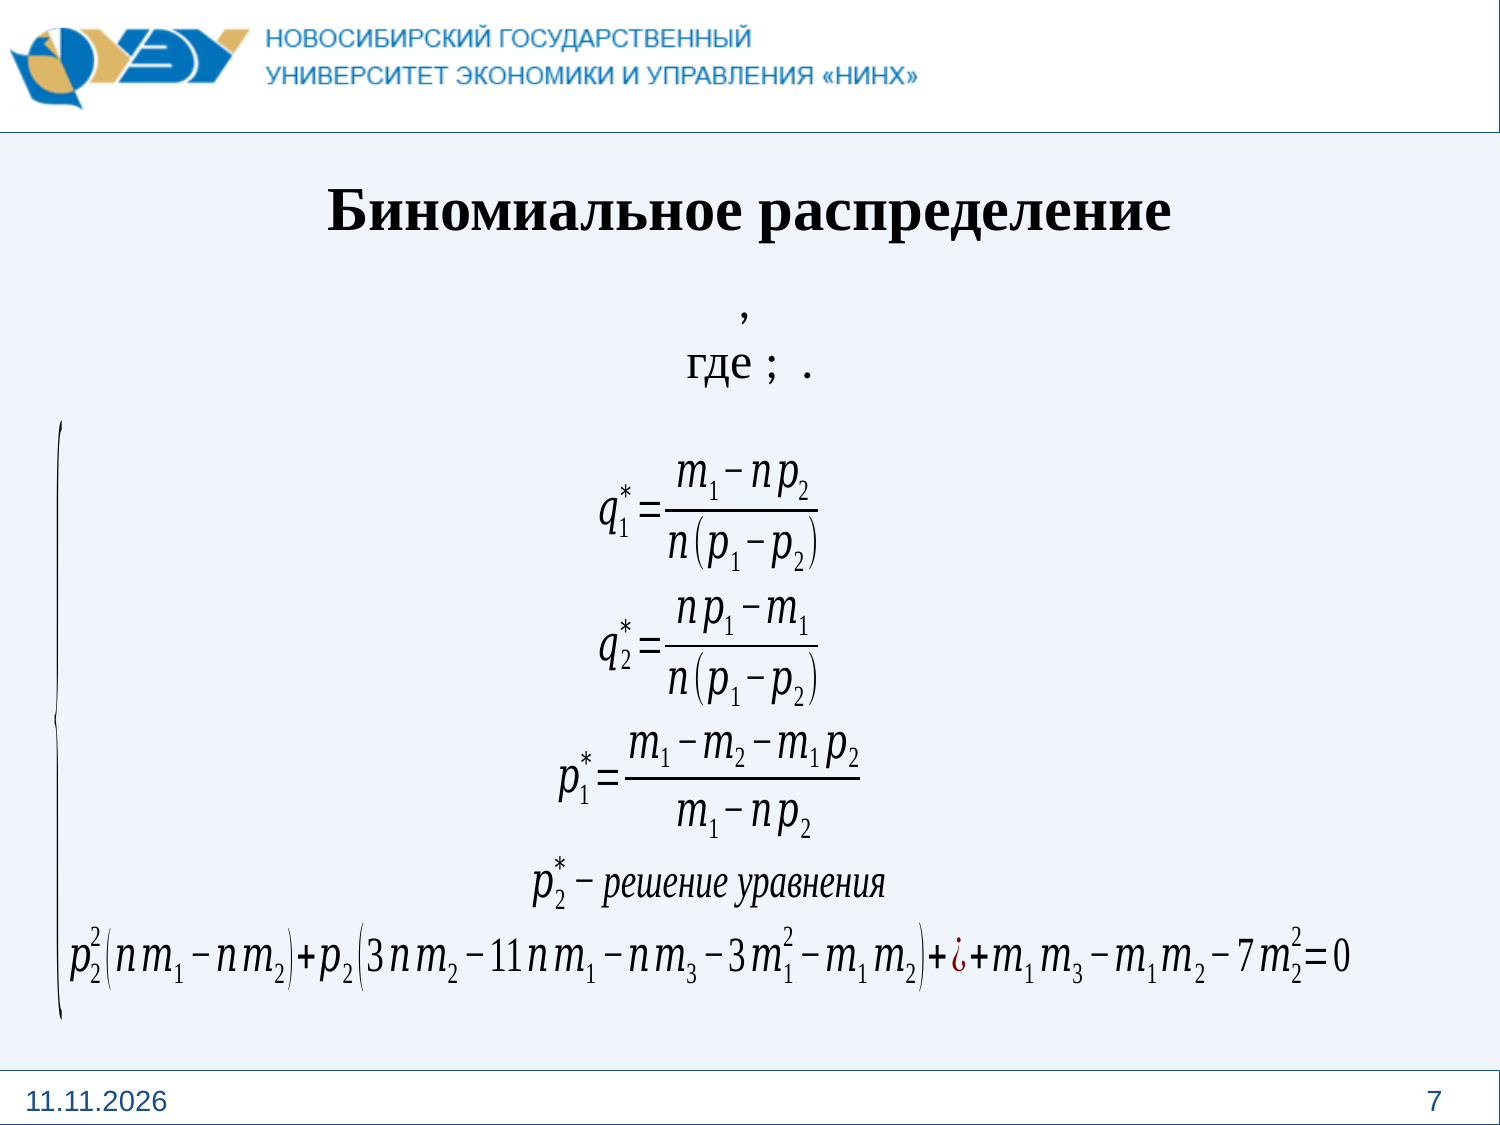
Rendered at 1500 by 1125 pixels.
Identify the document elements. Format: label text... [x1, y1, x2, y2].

text_box [361, 1070, 1411, 1125]
text_box [0, 1070, 10, 1125]
slide_number 7 [1411, 1060, 1500, 1125]
text_box Биномиальное распределение [82, 160, 1418, 251]
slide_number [10, 1060, 361, 1125]
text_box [0, 0, 1500, 133]
